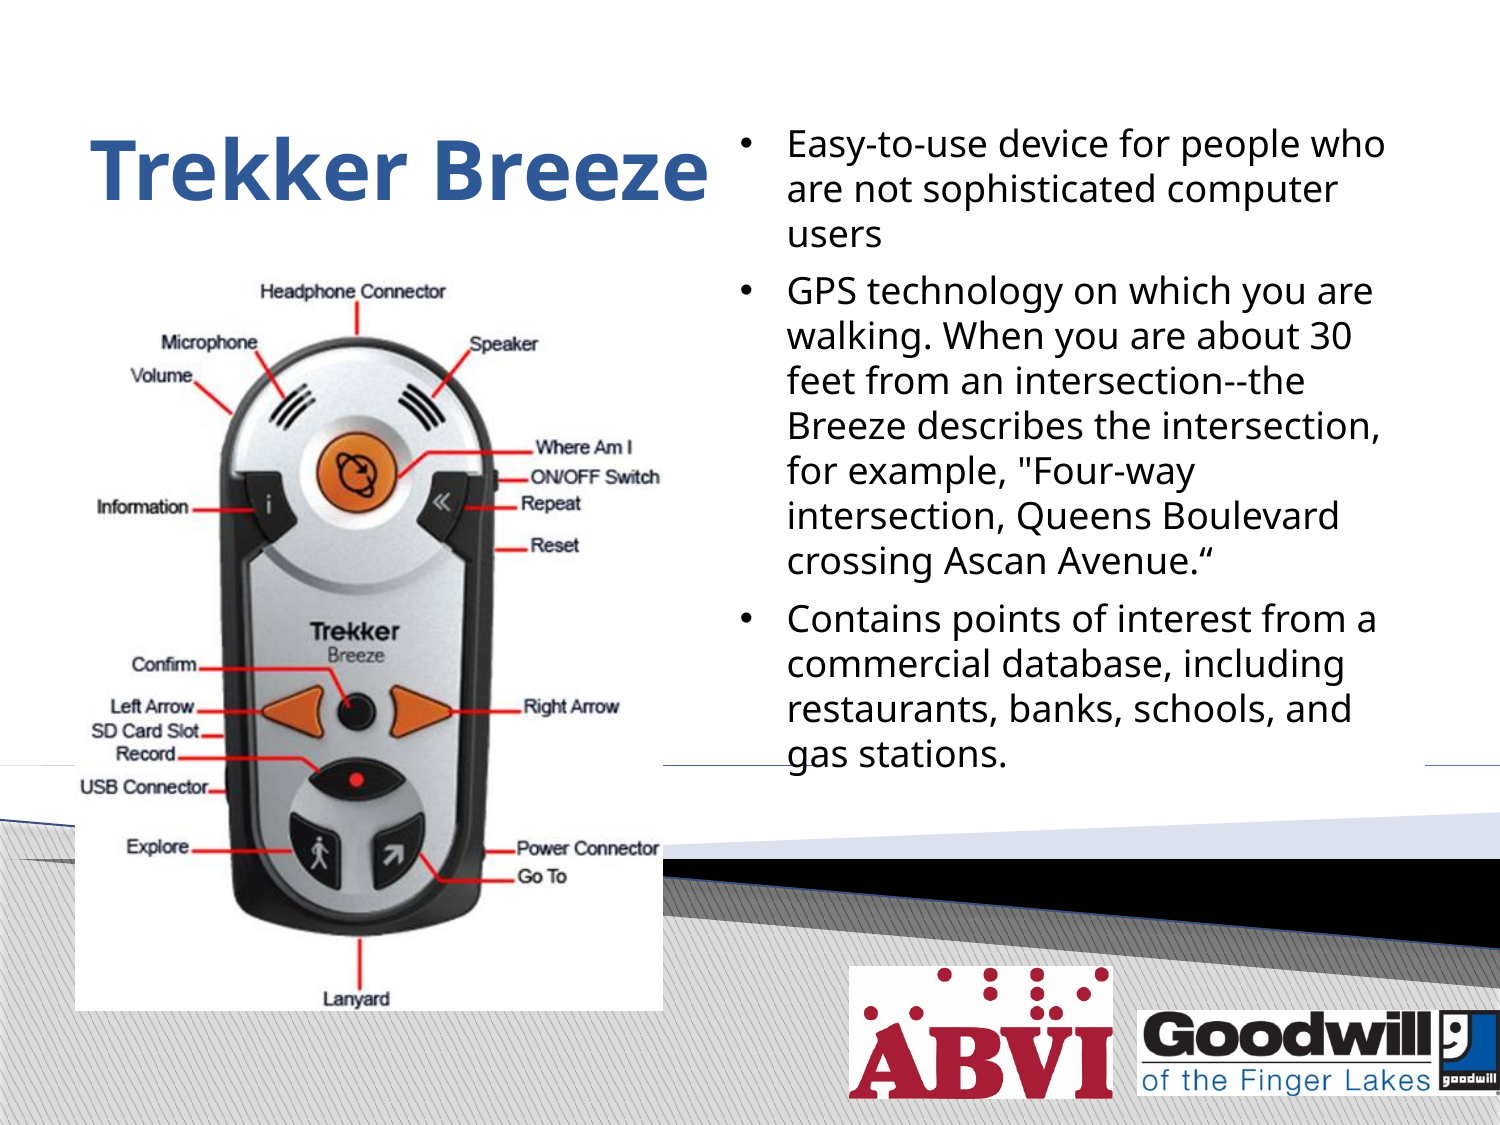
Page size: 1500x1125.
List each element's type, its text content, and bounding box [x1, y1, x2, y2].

text_box Easy-to-use device for people who are not sophisticated computer users GPS technology on which you are walking. When you are about 30 feet from an intersection--the Breeze describes the intersection, for example, "Four-way intersection, Queens Boulevard crossing Ascan Avenue.“ Contains points of interest from a commercial database, including restaurants, banks, schools, and gas stations. [725, 112, 1438, 840]
picture [1137, 1009, 1500, 1097]
picture [5, 279, 1500, 1011]
title Trekker Breeze [75, 99, 750, 225]
picture [849, 966, 1113, 1099]
